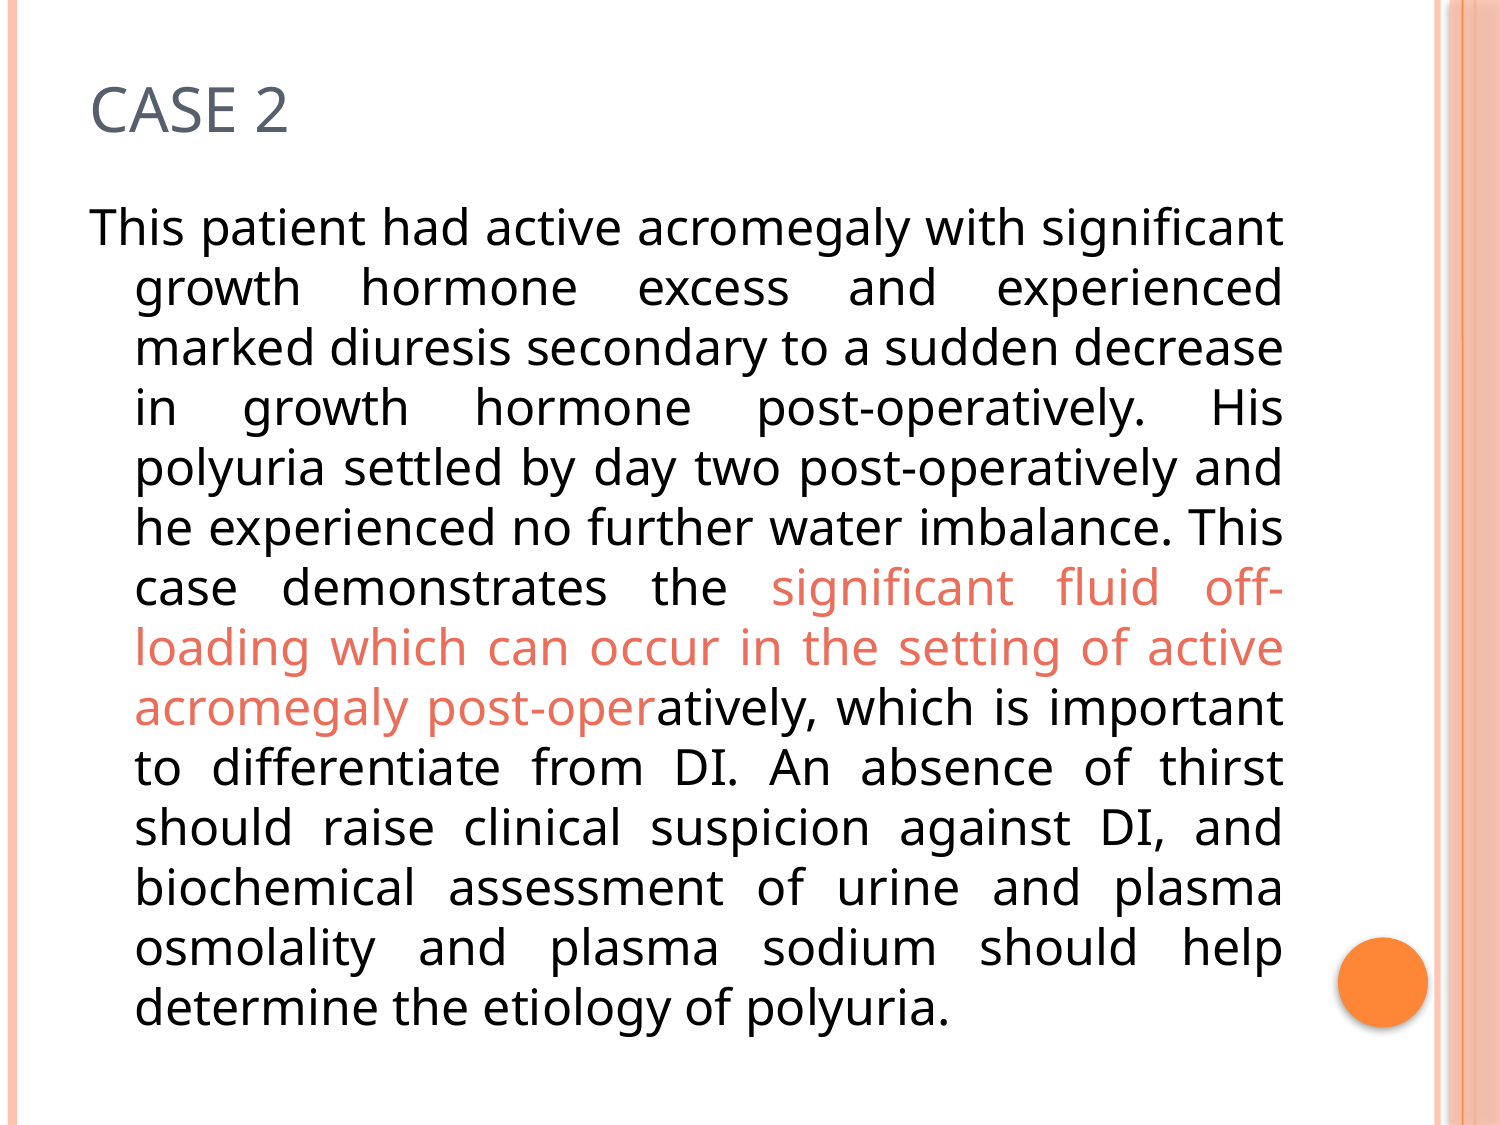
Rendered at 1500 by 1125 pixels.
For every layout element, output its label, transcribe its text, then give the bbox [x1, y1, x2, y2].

title Case 2 [75, 45, 1300, 153]
list This patient had active acromegaly with significant growth hormone excess and experienced marked diuresis secondary to a sudden decrease in growth hormone post-operatively. His polyuria settled by day two post-operatively and he experienced no further water imbalance. This case demonstrates the significant fluid off-loading which can occur in the setting of active acromegaly post-operatively, which is important to differentiate from DI. An absence of thirst should raise clinical suspicion against DI, and biochemical assessment of urine and plasma osmolality and plasma sodium should help determine the etiology of polyuria. [75, 187, 1300, 1062]
